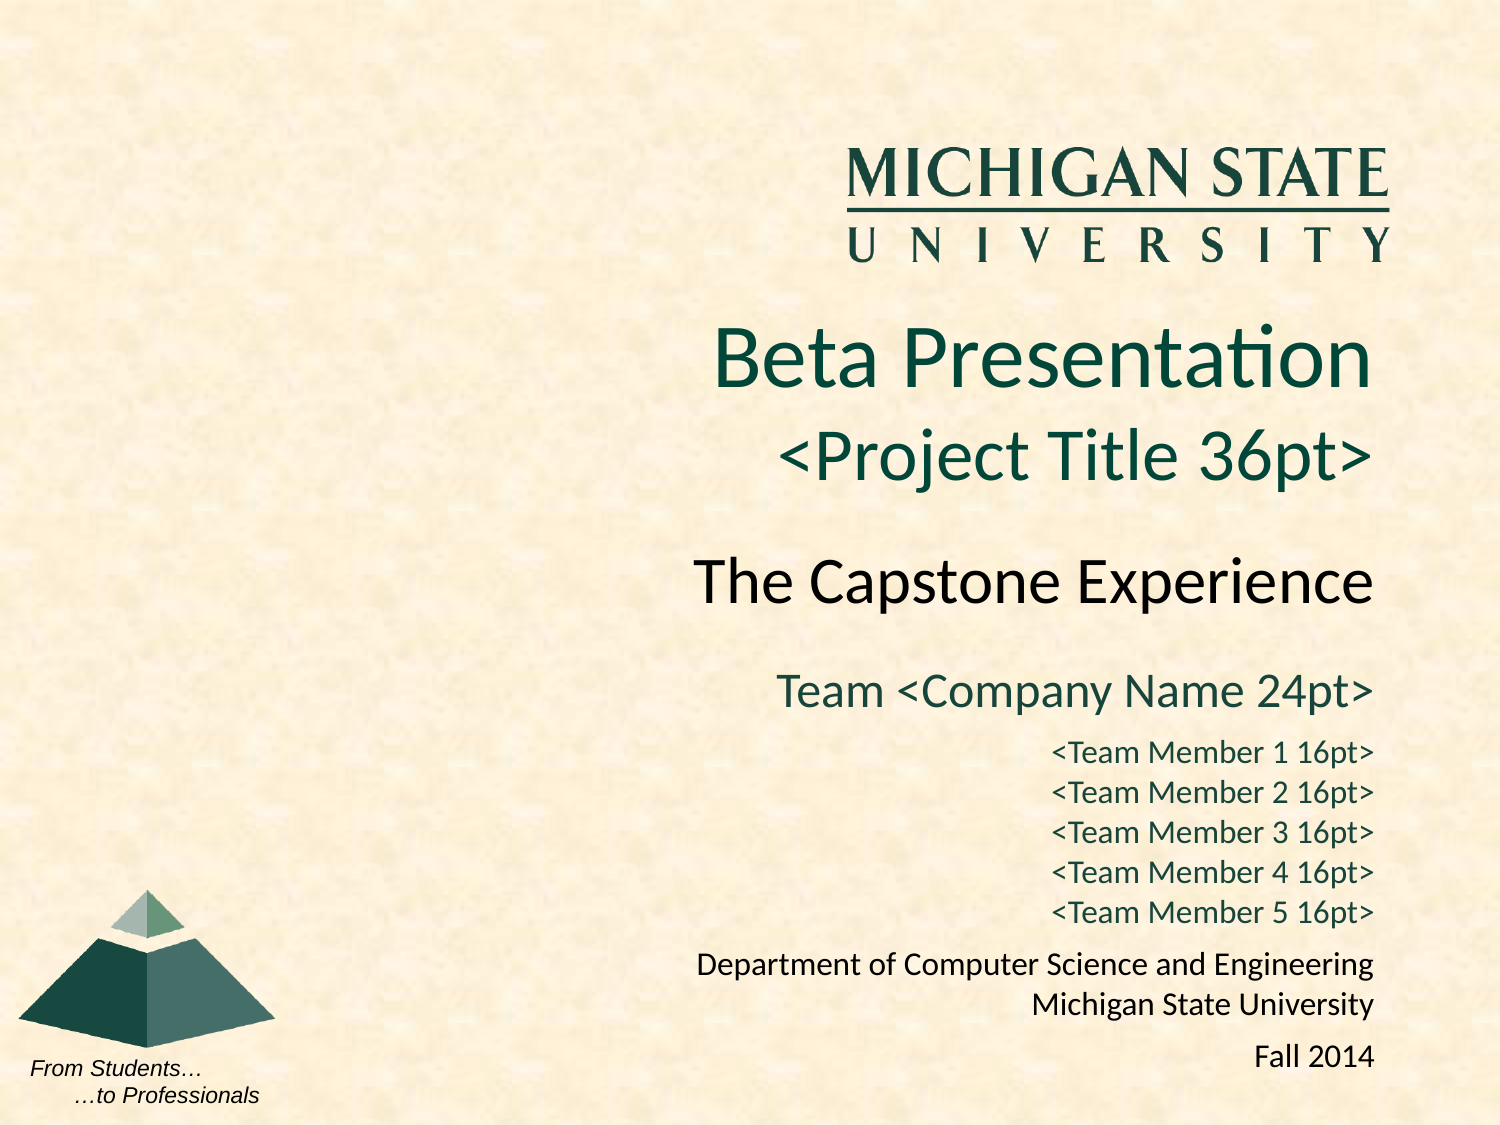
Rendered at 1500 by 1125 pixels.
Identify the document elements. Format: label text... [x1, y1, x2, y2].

picture [0, 0, 1500, 1125]
title Beta Presentation <Project Title 36pt> [114, 275, 1390, 517]
subtitle Team <Company Name 24pt> <Team Member 1 16pt> <Team Member 2 16pt> <Team Member 3 16pt> <Team Member 4 16pt> <Team Member 5 16pt> Department of Computer Science and Engineering Michigan State University Fall 2014 [339, 650, 1390, 1038]
